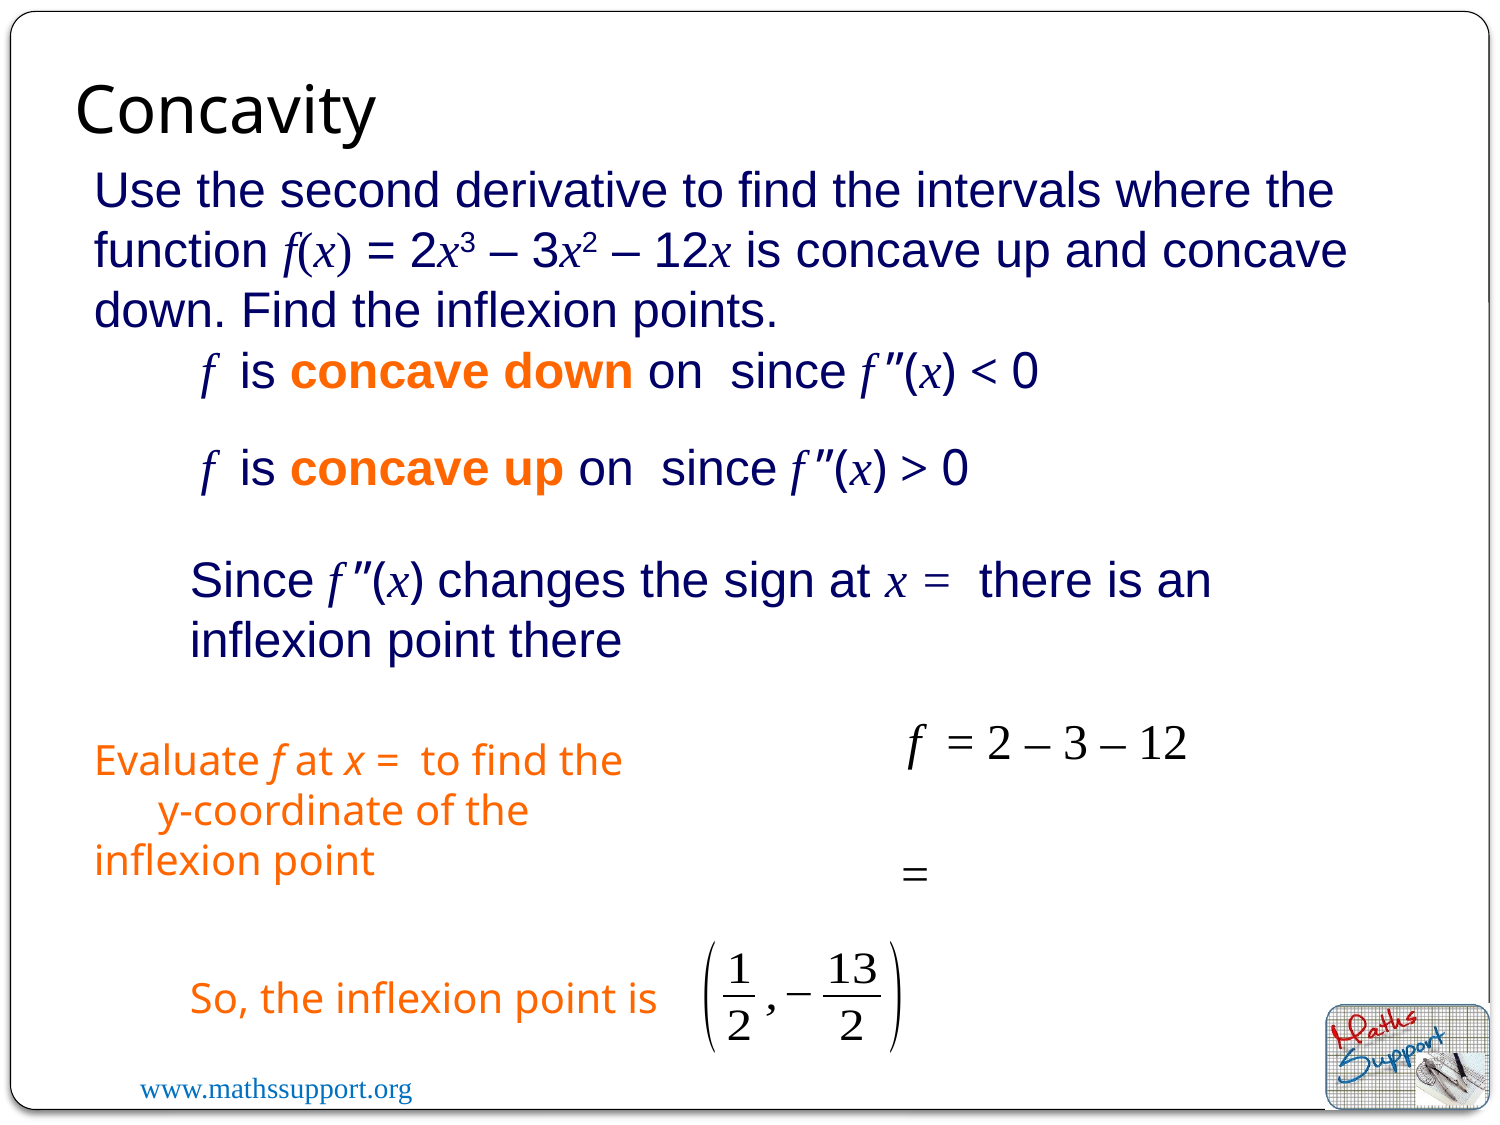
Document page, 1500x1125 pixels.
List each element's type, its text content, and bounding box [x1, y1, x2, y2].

text_box [130, 1074, 414, 1113]
text_box Concavity [59, 59, 392, 155]
text_box So, the inflexion point is [175, 964, 686, 1029]
text_box Use the second derivative to find the intervals where the function f(x) = 2x3 – 3x2 – 12x is concave up and concave down. Find the inflexion points. [79, 150, 1377, 345]
text_box [1324, 999, 1488, 1113]
